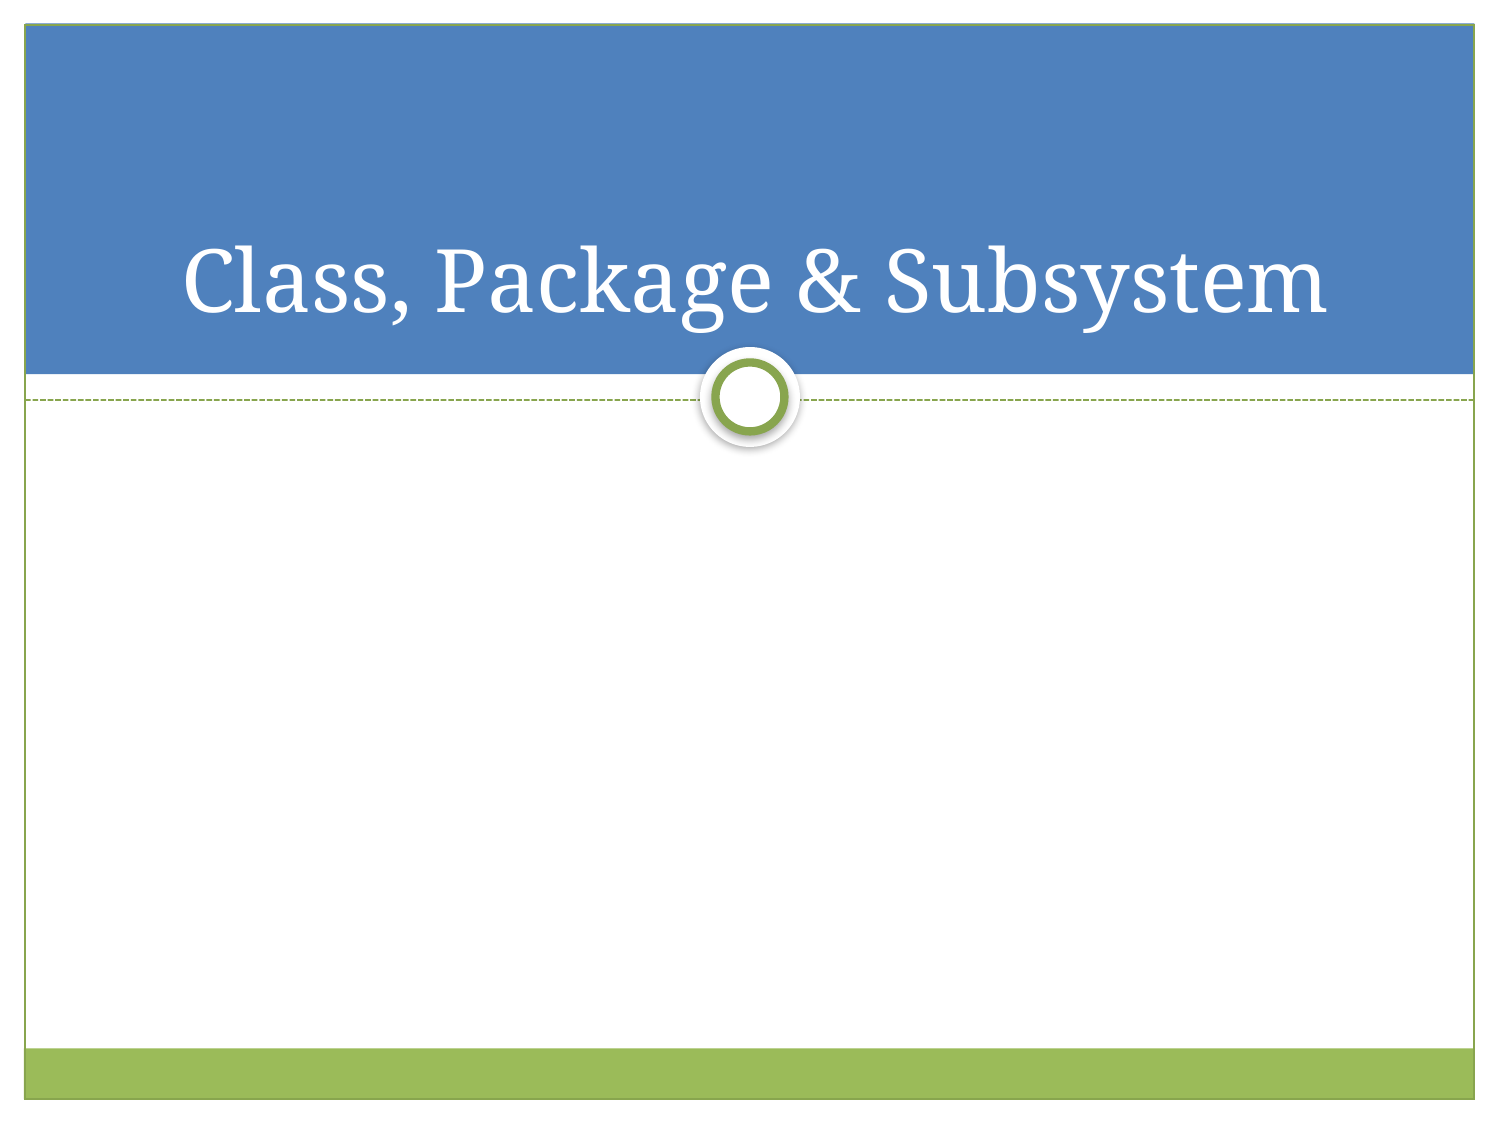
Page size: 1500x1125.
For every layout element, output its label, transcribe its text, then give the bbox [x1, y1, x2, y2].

title Class, Package & Subsystem [118, 87, 1394, 338]
